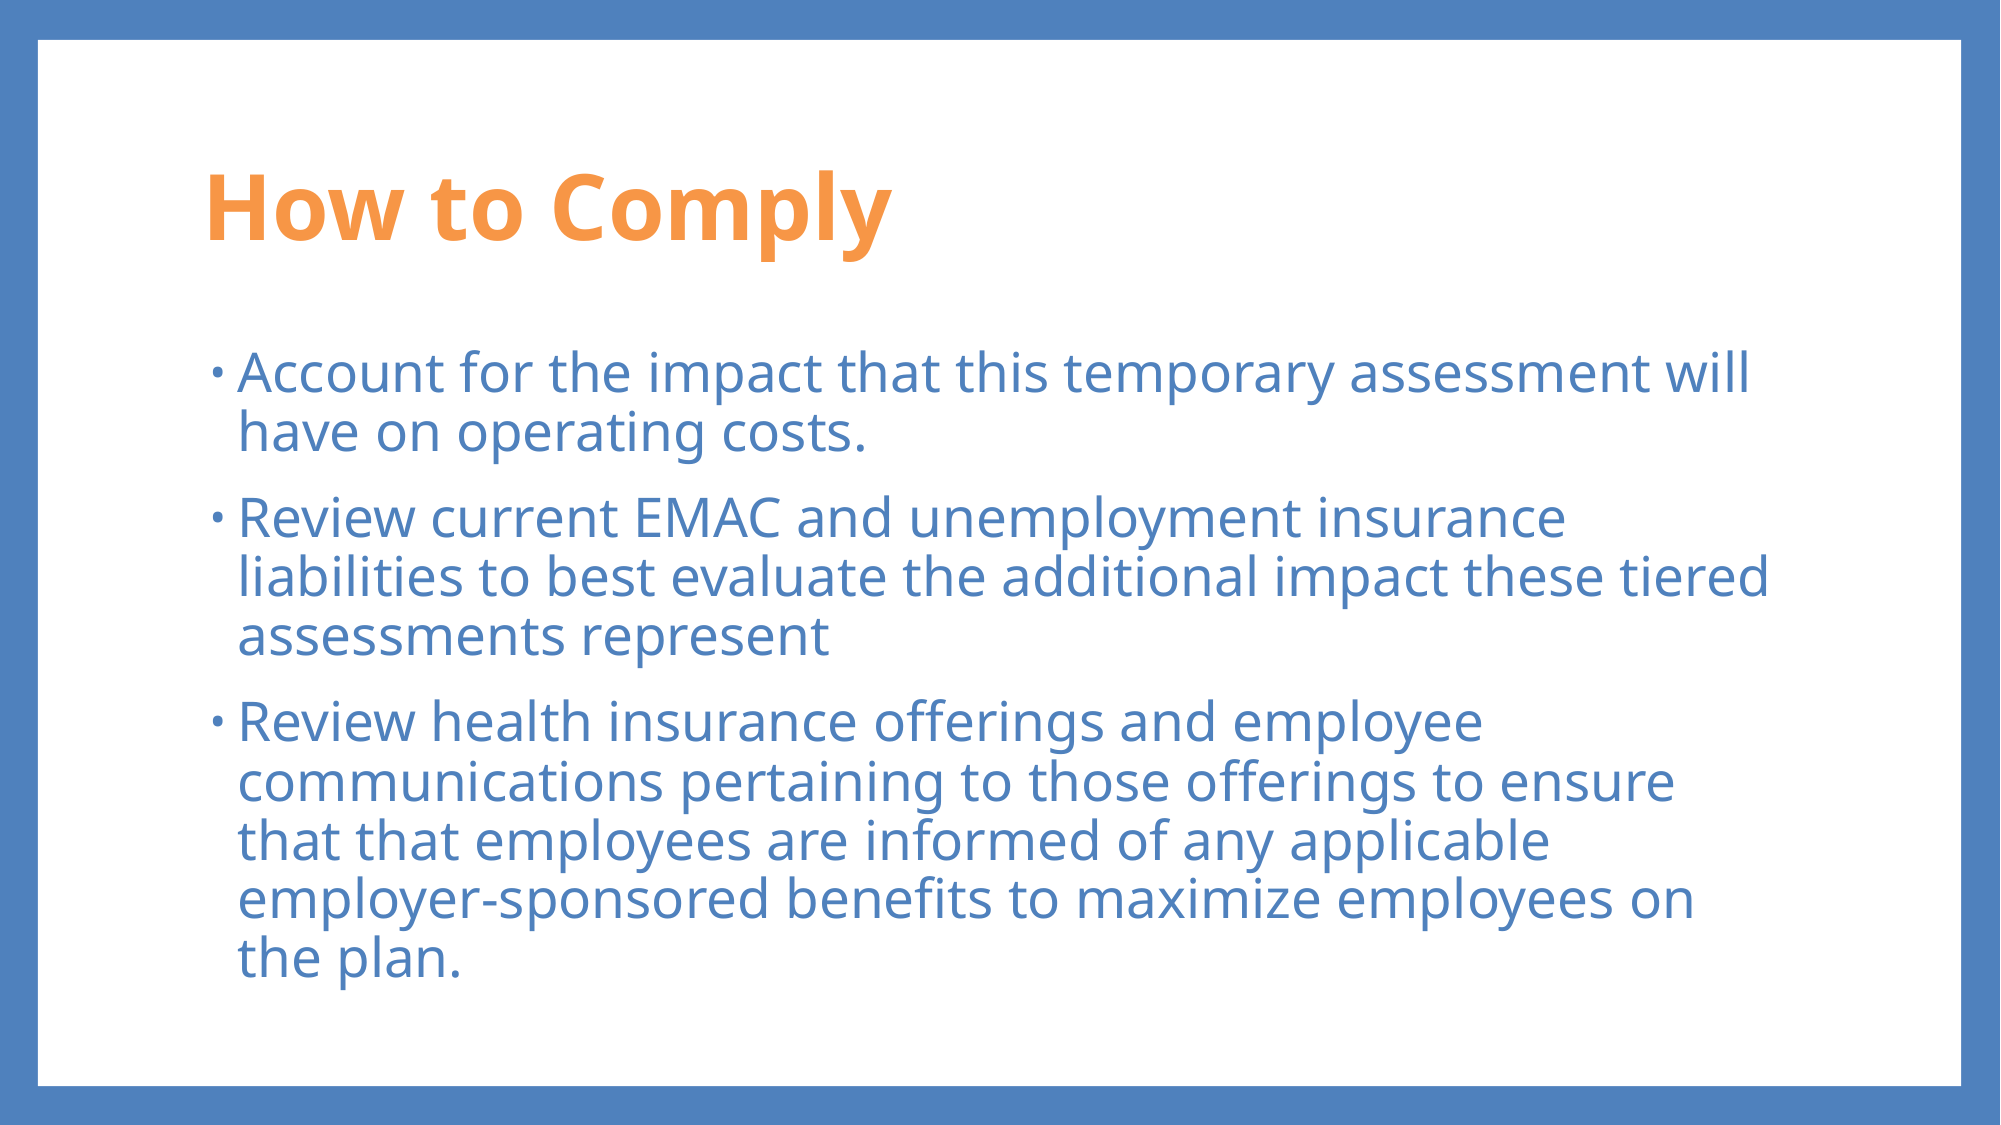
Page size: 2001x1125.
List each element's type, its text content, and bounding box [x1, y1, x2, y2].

list Account for the impact that this temporary assessment will have on operating costs. Review current EMAC and unemployment insurance liabilities to best evaluate the additional impact these tiered assessments represent Review health insurance offerings and employee communications pertaining to those offerings to ensure that that employees are informed of any applicable employer-sponsored benefits to maximize employees on the plan. [187, 337, 1808, 1000]
title How to Comply [187, 99, 1808, 323]
